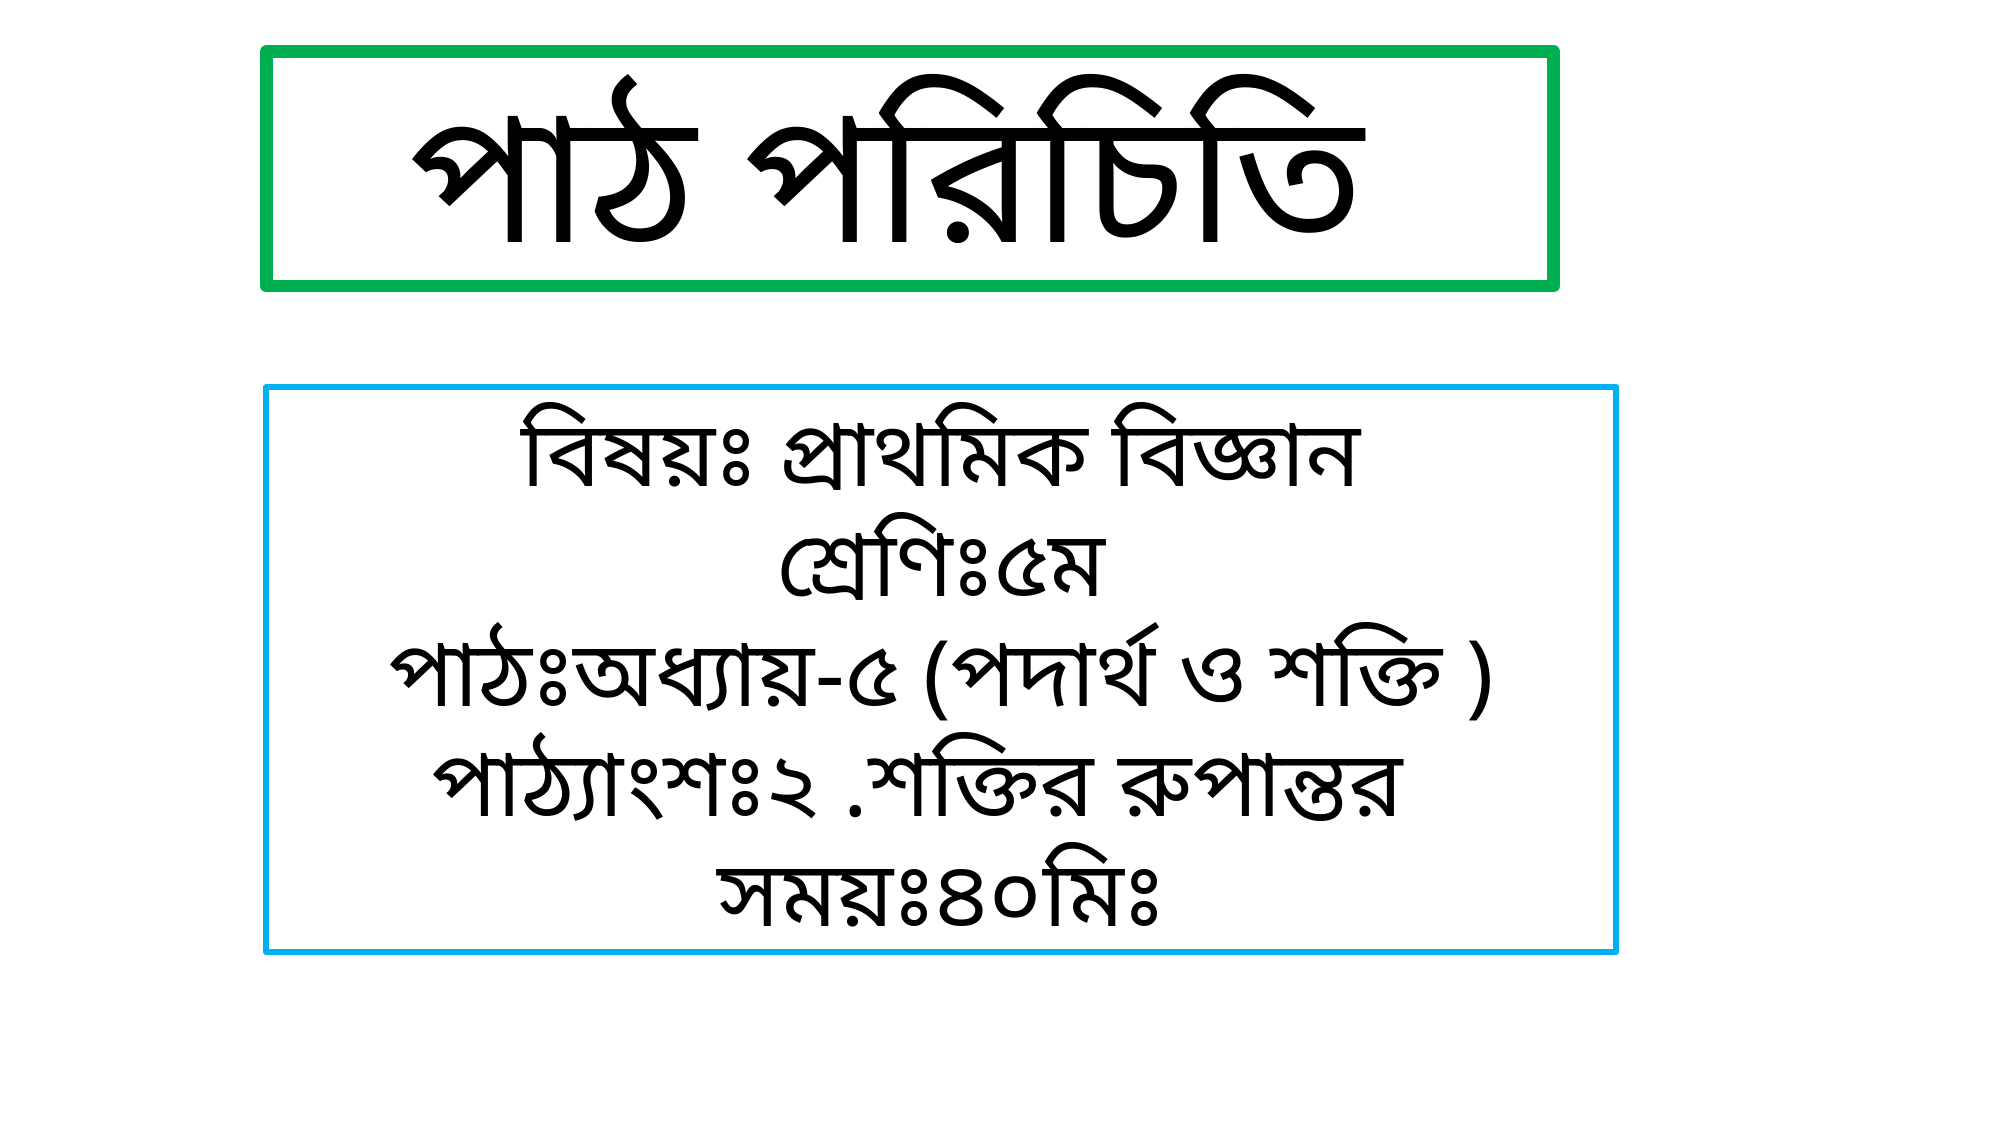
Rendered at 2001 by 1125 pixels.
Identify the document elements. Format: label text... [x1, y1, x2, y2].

text_box বিষয়ঃ প্রাথমিক বিজ্ঞান শ্রেণিঃ৫ম পাঠঃঅধ্যায়-৫ (পদার্থ ও শক্তি ) পাঠ্যাংশঃ২ .শক্তির রুপান্তর সময়ঃ৪০মিঃ [266, 387, 1617, 952]
text_box পাঠ পরিচিতি [266, 51, 1554, 287]
